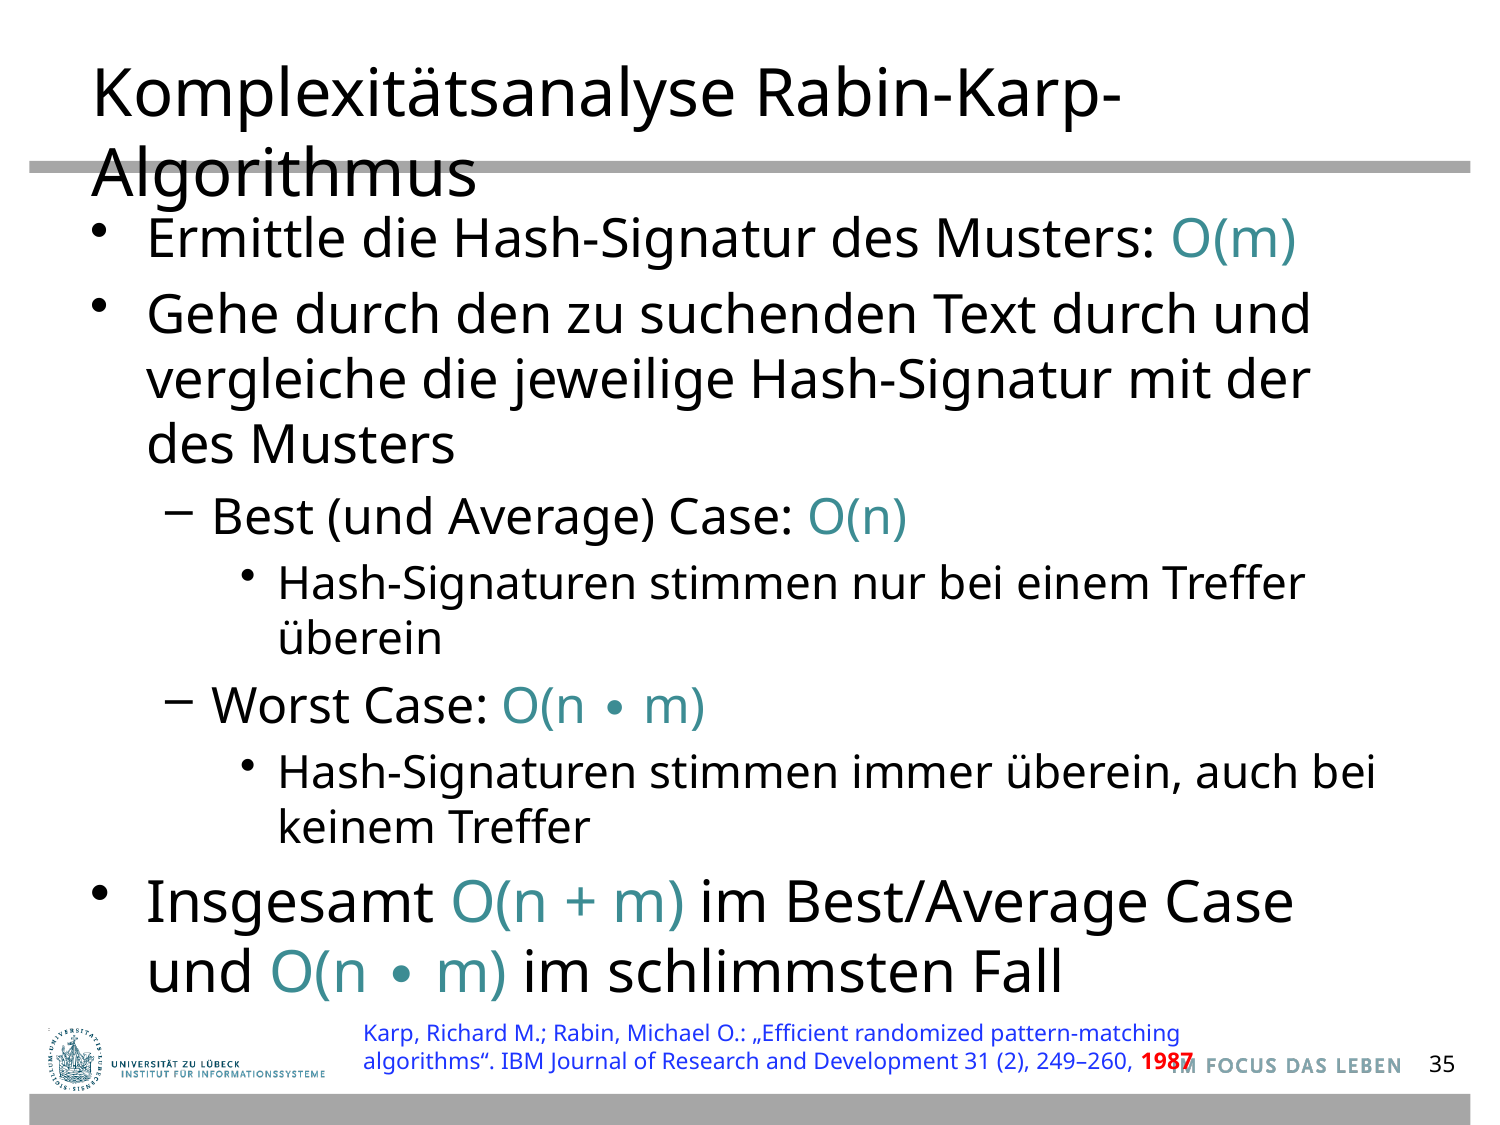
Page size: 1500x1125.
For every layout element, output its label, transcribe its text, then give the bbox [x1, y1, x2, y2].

title Komplexitätsanalyse Rabin-Karp-Algorithmus [76, 42, 1427, 126]
text_box Karp, Richard M.; Rabin, Michael O.: „Efficient randomized pattern-matching algorithms“. IBM Journal of Research and Development 31 (2), 249–260, 1987 [348, 1011, 1232, 1082]
list Ermittle die Hash-Signatur des Musters: O(m) Gehe durch den zu suchenden Text durch und vergleiche die jeweilige Hash-Signatur mit der des Musters Best (und Average) Case: O(n) Hash-Signaturen stimmen nur bei einem Treffer überein Worst Case: O(n ∙ m) Hash-Signaturen stimmen immer überein, auch bei keinem Treffer Insgesamt O(n + m) im Best/Average Case und O(n ∙ m) im schlimmsten Fall [75, 196, 1425, 1012]
picture [1232, 1058, 1305, 1073]
slide_number 35 [1305, 1050, 1471, 1083]
